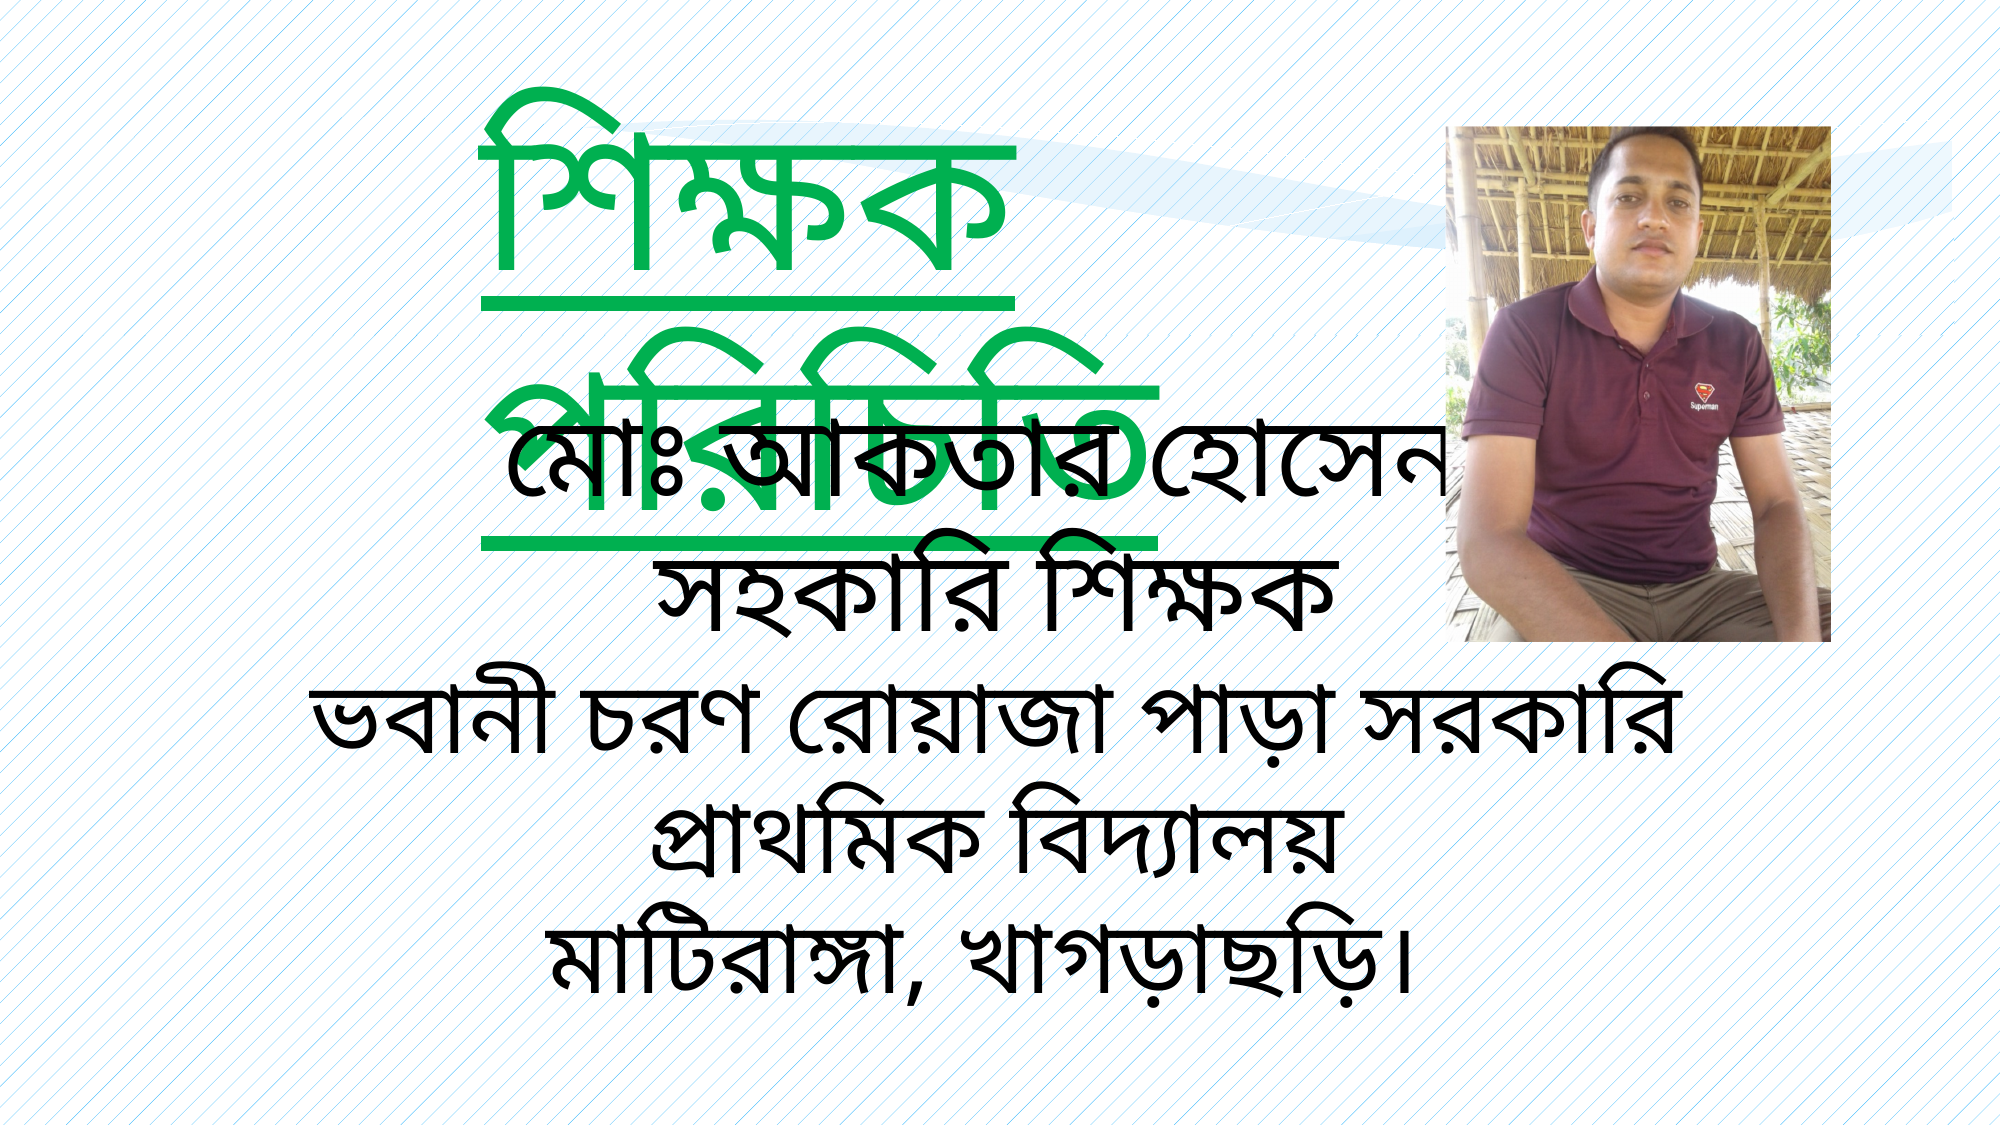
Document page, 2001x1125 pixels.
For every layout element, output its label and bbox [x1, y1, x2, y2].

text_box [185, 62, 1832, 907]
